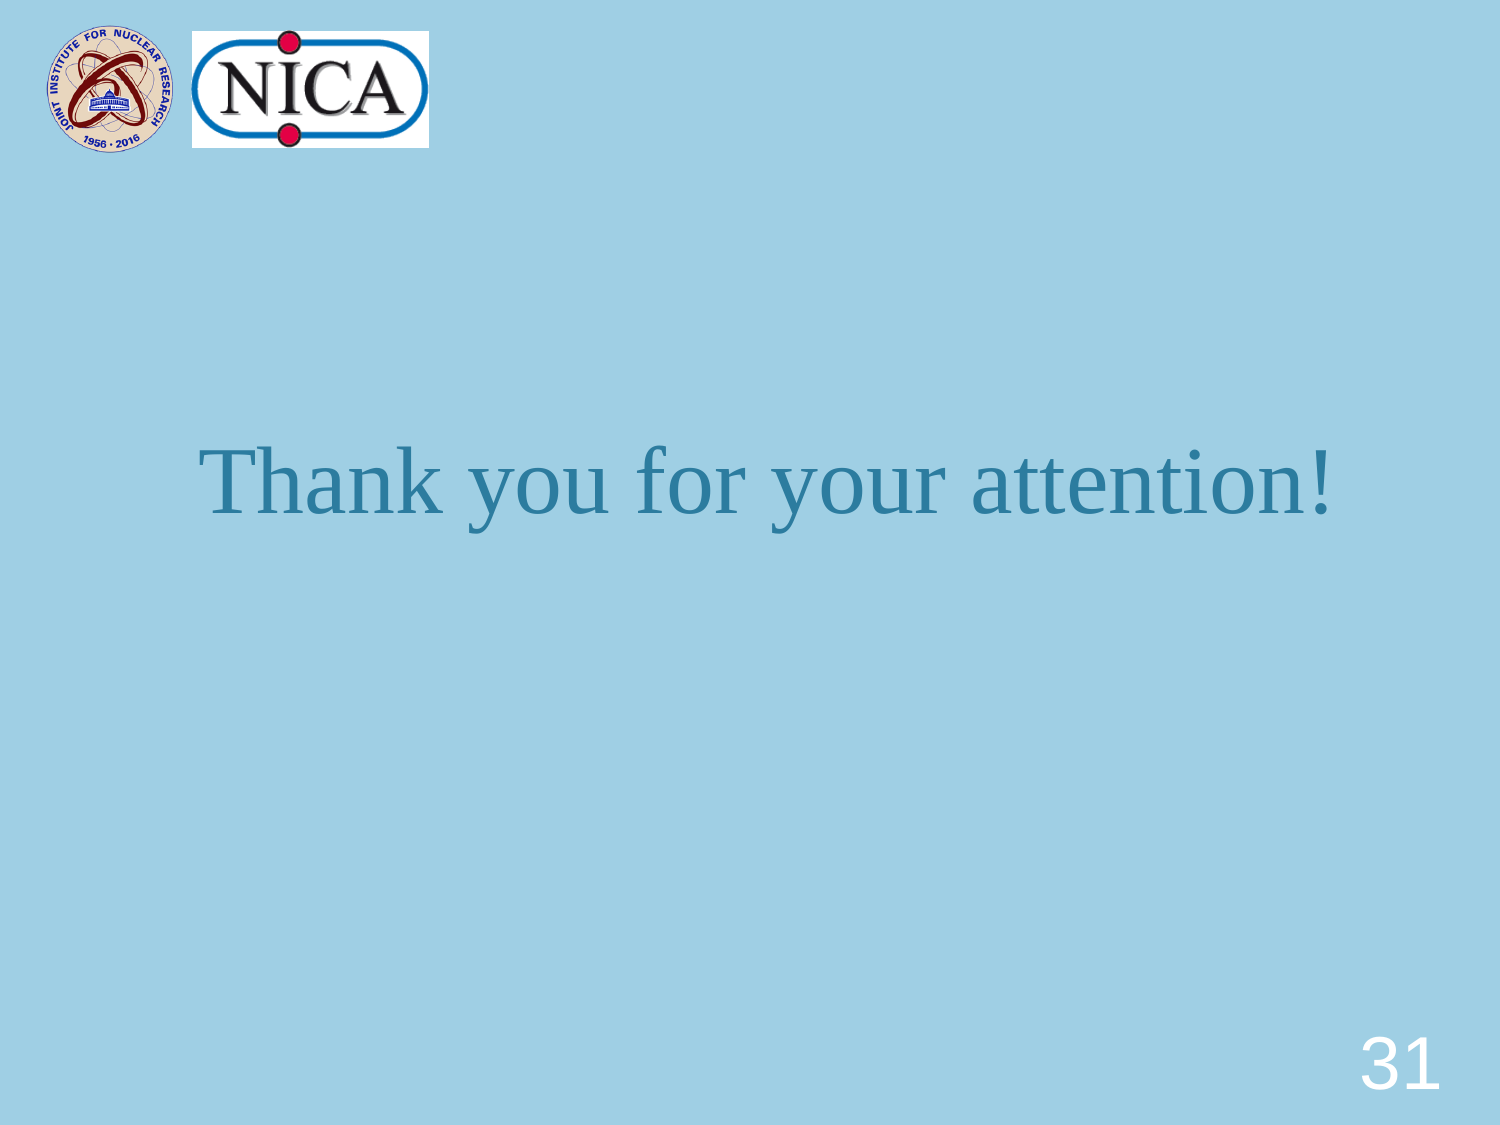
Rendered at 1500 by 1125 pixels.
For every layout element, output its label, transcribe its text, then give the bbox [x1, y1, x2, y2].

slide_number 31 [1295, 1029, 1459, 1090]
picture [23, 19, 430, 159]
title Thank you for your attention! [93, 381, 1444, 569]
